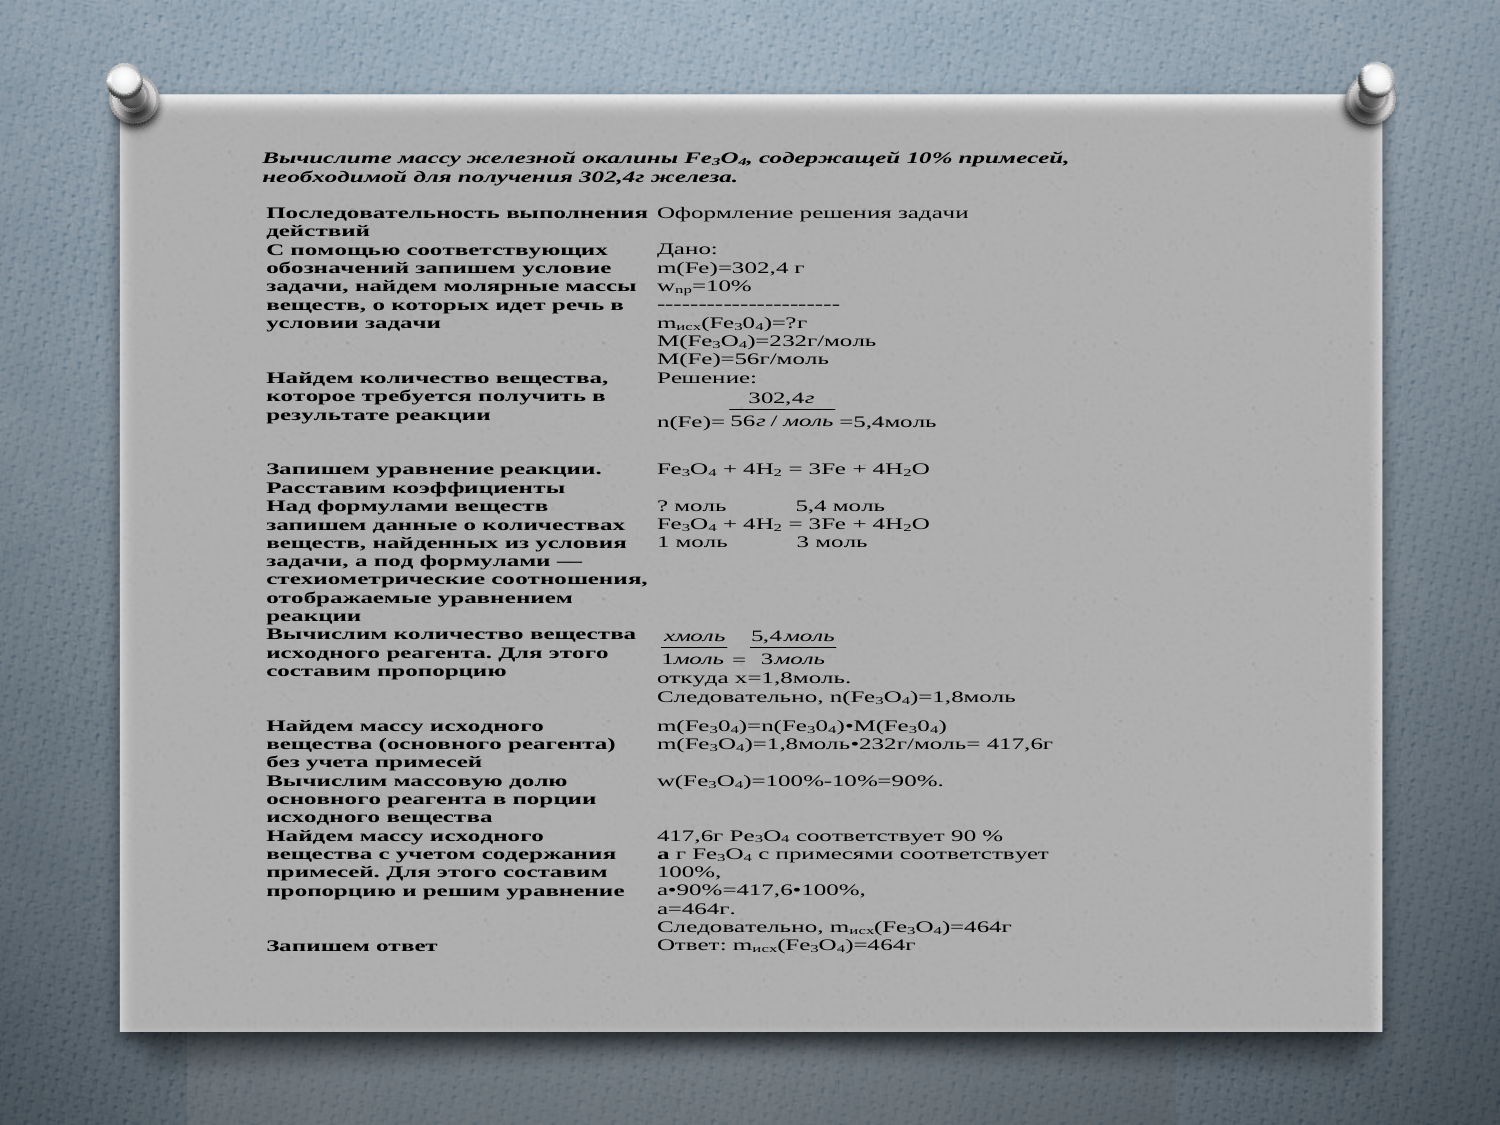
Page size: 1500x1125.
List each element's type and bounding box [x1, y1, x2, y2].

picture [256, 148, 1244, 1000]
picture [75, 29, 198, 153]
picture [1317, 35, 1439, 156]
